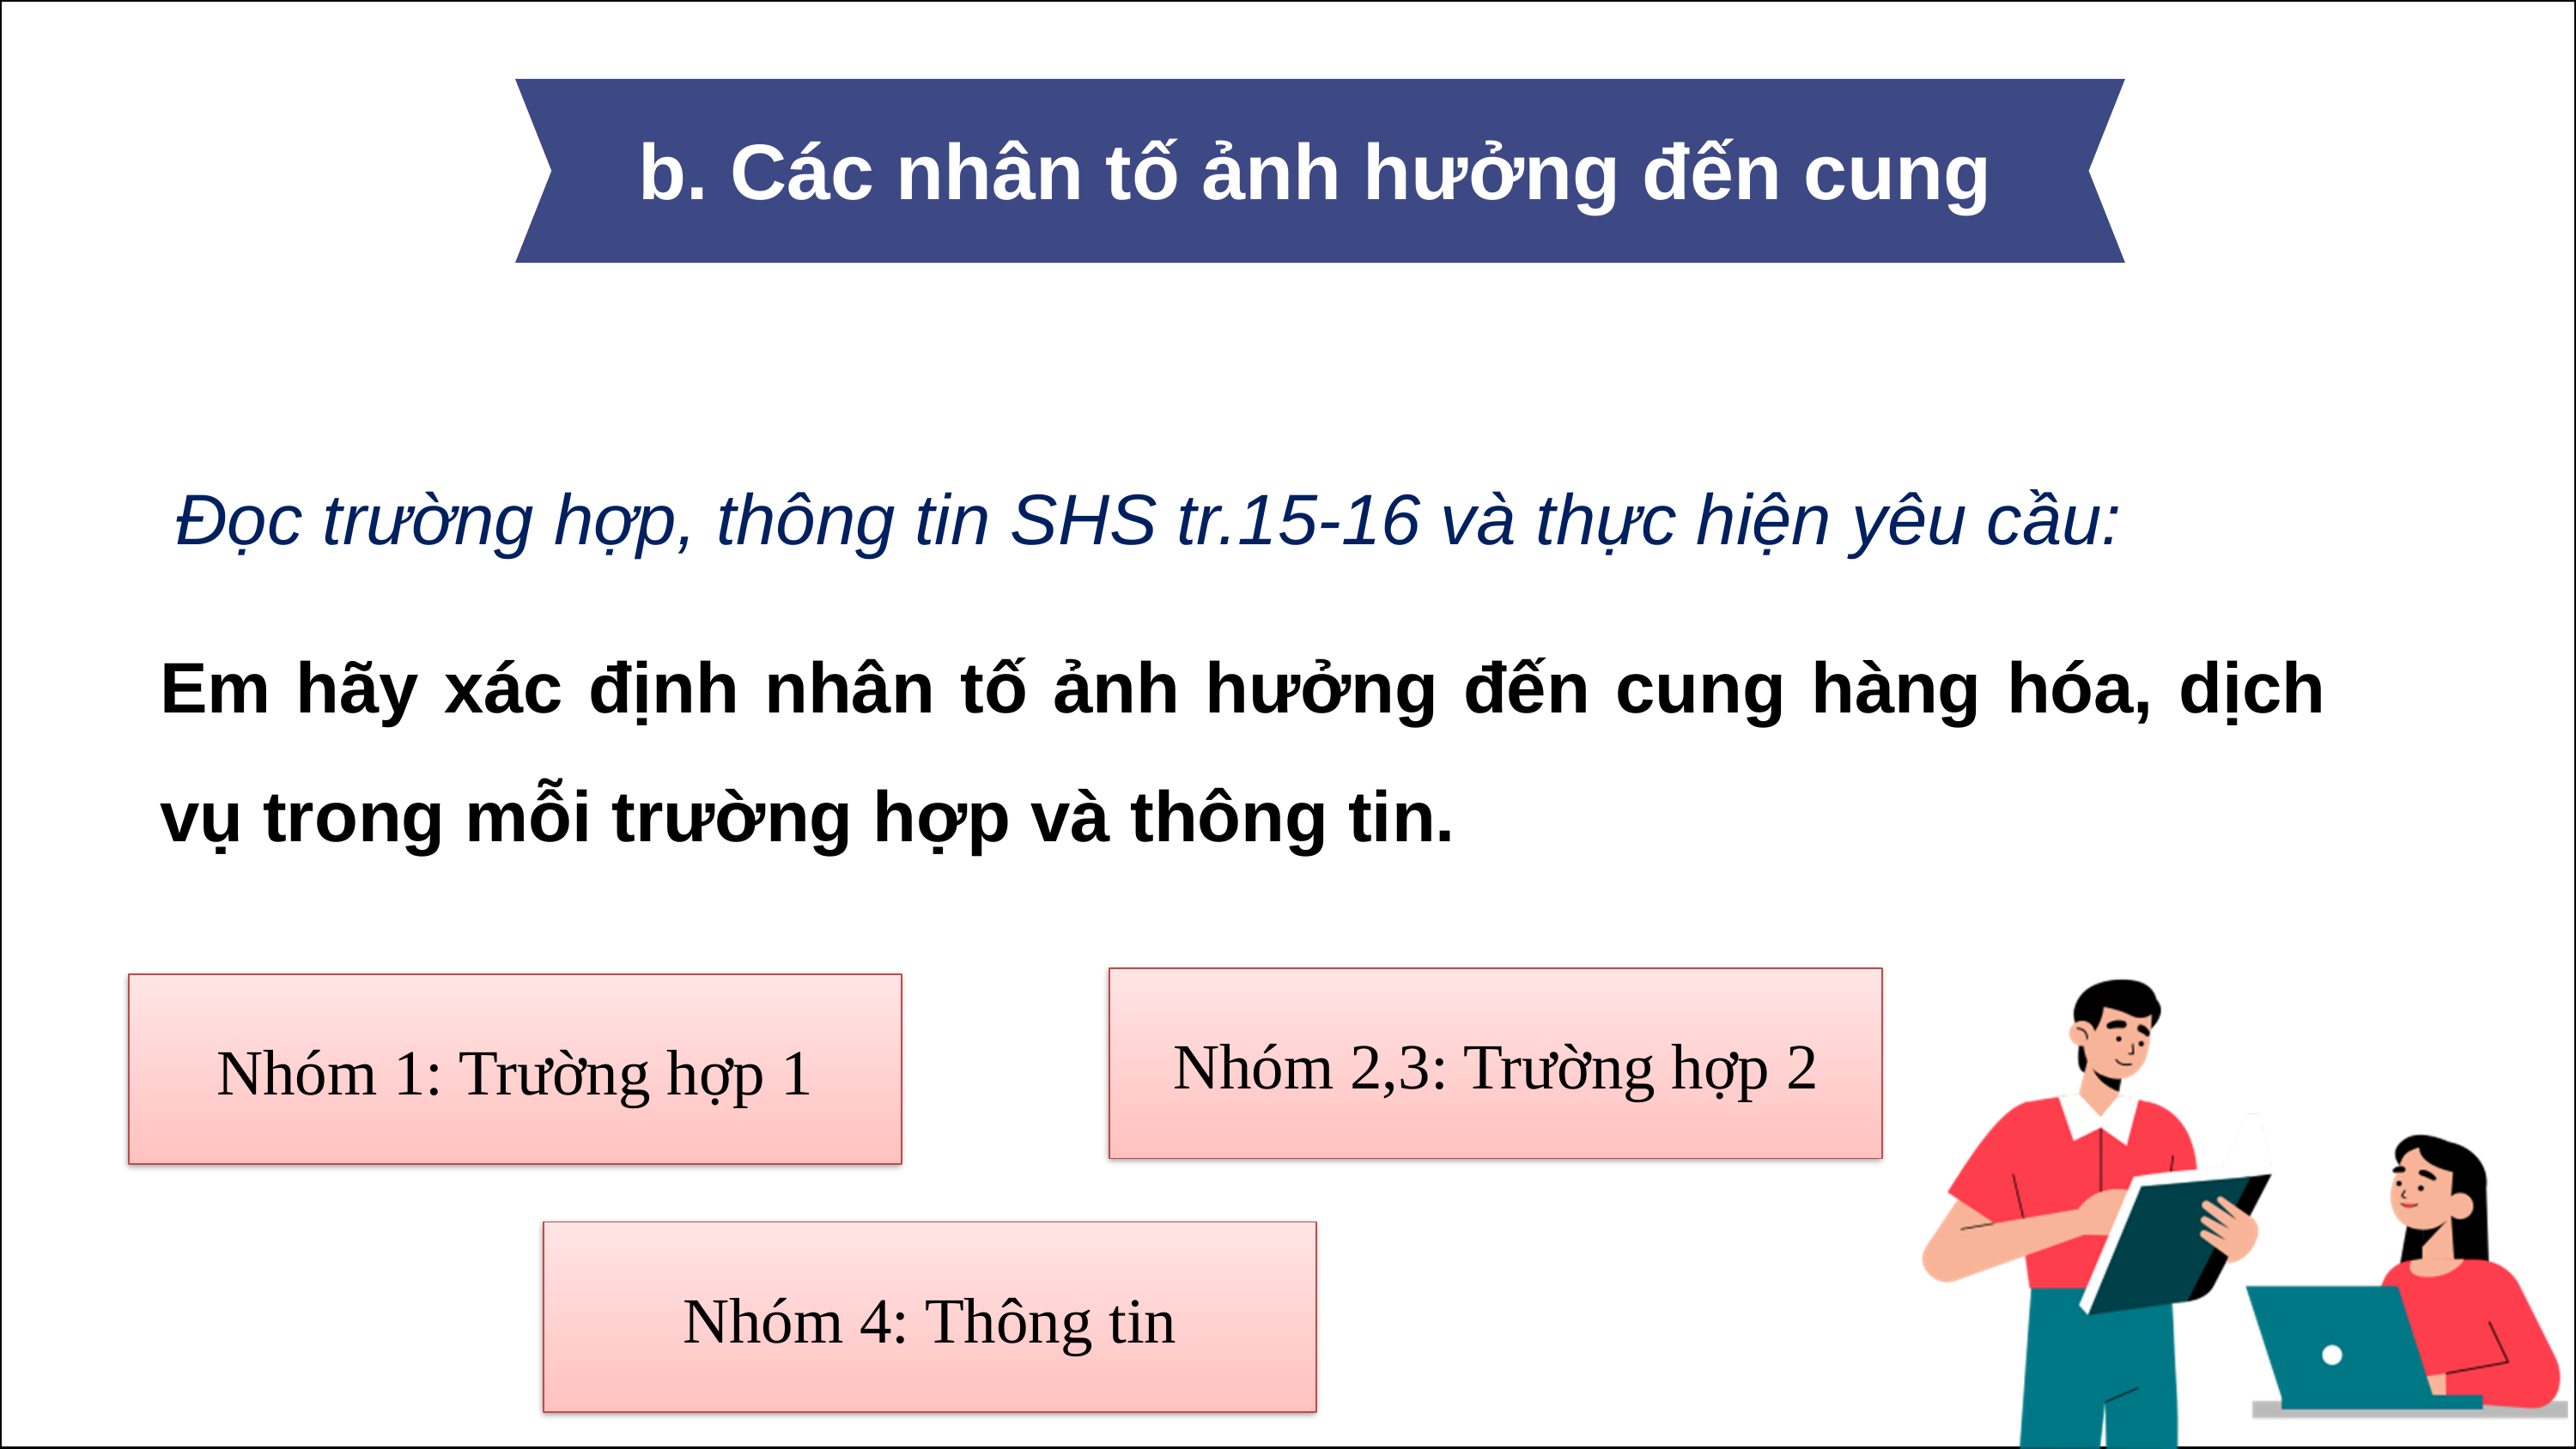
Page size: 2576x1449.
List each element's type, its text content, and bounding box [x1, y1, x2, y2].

text_box Nhóm 2,3: Trường hợp 2 [1109, 967, 1883, 1159]
text_box [514, 78, 2125, 264]
text_box b. Các nhân tố ảnh hưởng đến cung [554, 114, 2078, 222]
text_box Nhóm 4: Thông tin [543, 1222, 1317, 1413]
picture [1910, 973, 2568, 1449]
text_box [0, 0, 2576, 1449]
text_box Em hãy xác định nhân tố ảnh hưởng đến cung hàng hóa, dịch vụ trong mỗi trường hợp và thông tin. [147, 591, 2340, 863]
text_box Đọc trường hợp, thông tin SHS tr.15-16 và thực hiện yêu cầu: [163, 466, 2137, 566]
text_box Nhóm 1: Trường hợp 1 [128, 973, 902, 1165]
